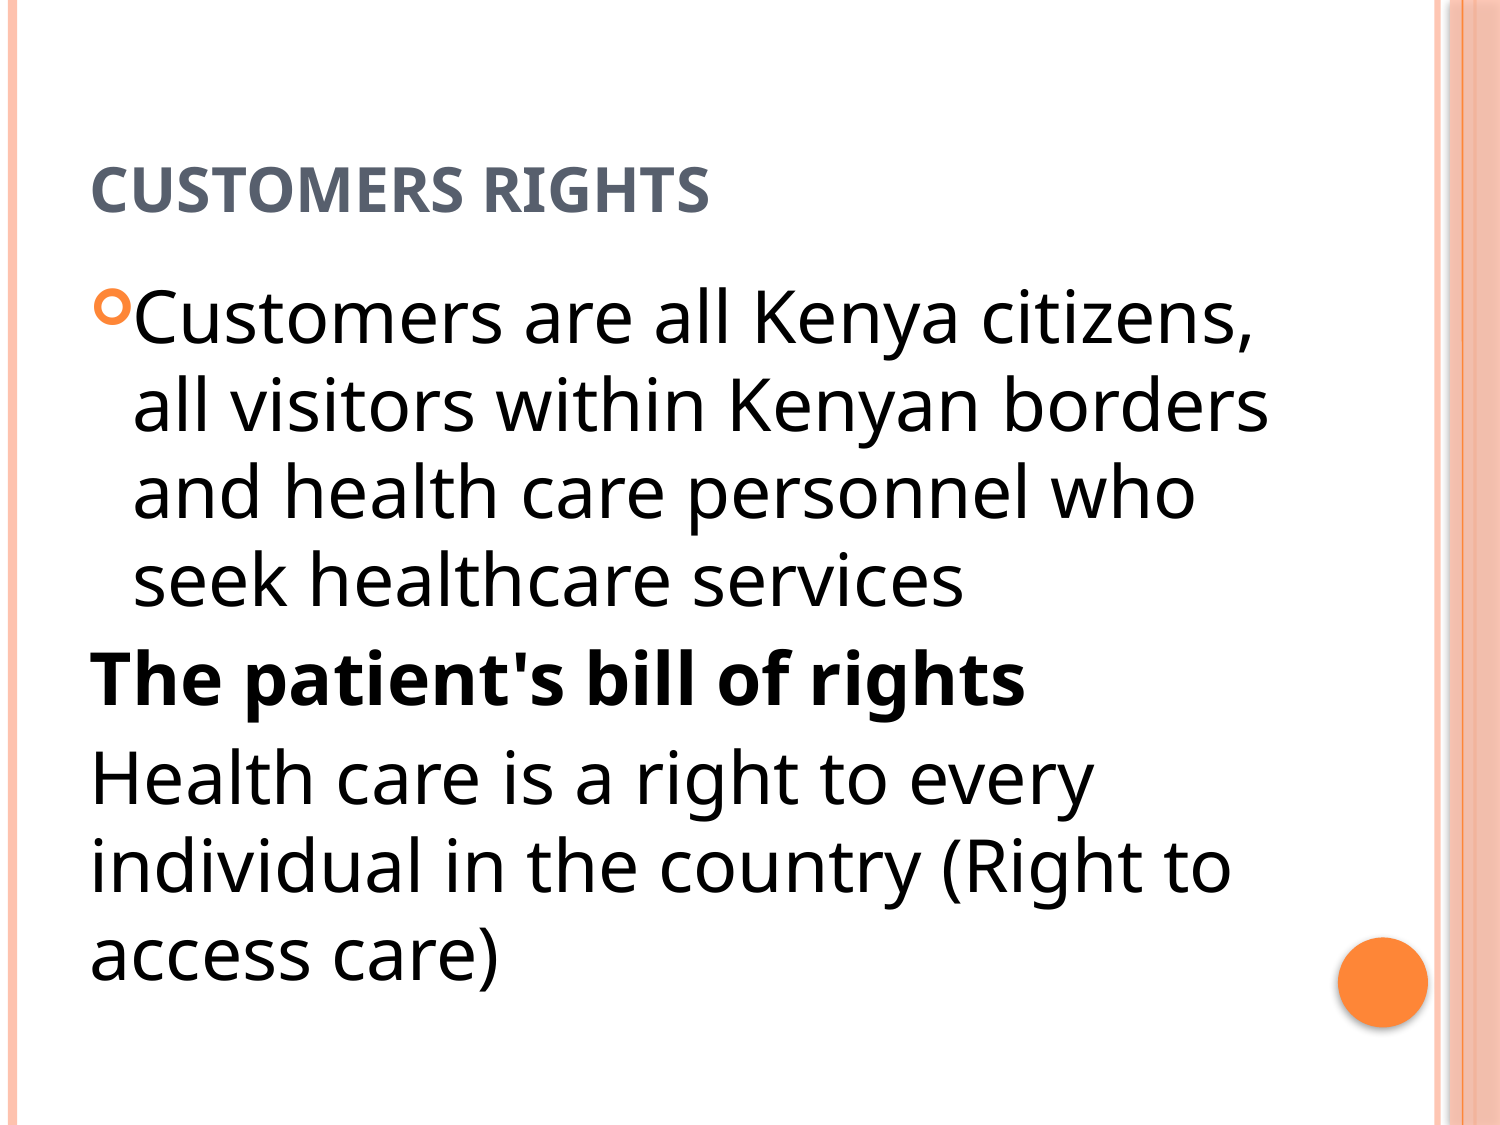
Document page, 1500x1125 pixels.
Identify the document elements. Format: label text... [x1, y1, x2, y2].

title CUSTOMERS RIGHTS [75, 45, 1300, 233]
list Customers are all Kenya citizens, all visitors within Kenyan borders and health care personnel who seek healthcare services The patient's bill of rights Health care is a right to every individual in the country (Right to access care) [75, 262, 1300, 1062]
